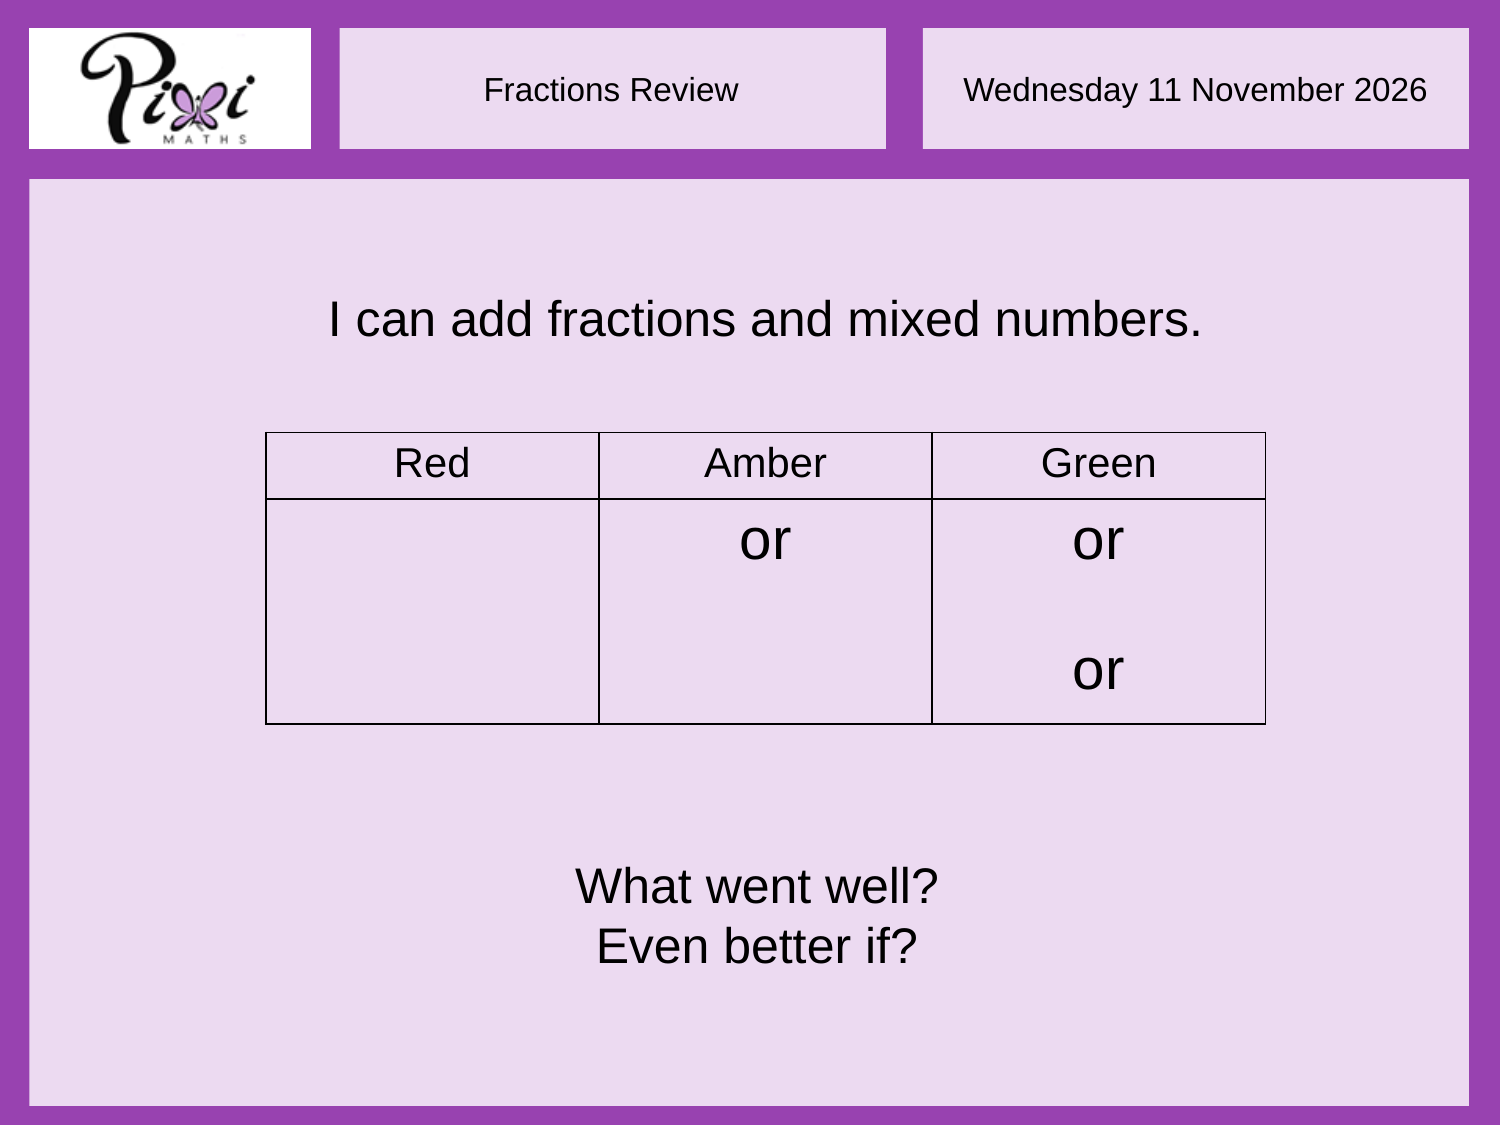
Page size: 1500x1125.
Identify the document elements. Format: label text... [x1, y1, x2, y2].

picture [0, 0, 1500, 1125]
text_box What went well? Even better if? [319, 845, 1195, 981]
text_box I can add fractions and mixed numbers. [299, 278, 1233, 354]
